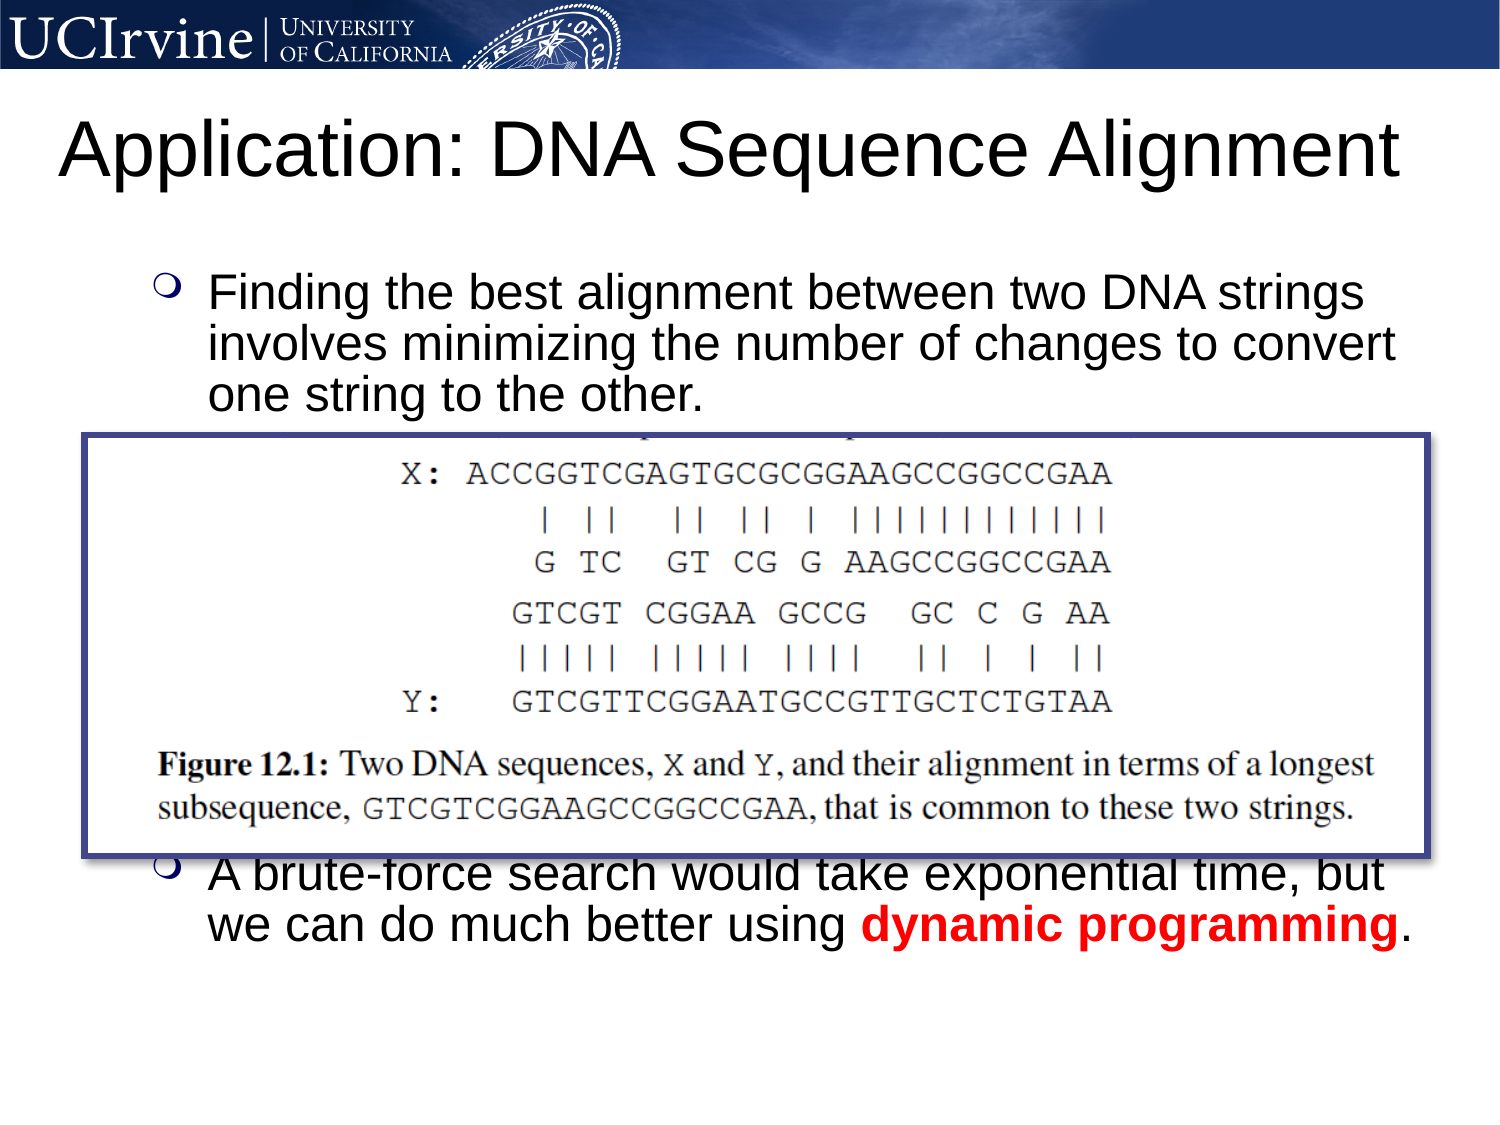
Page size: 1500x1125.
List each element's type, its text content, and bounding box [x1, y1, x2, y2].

list Finding the best alignment between two DNA strings involves minimizing the number of changes to convert one string to the other. A brute-force search would take exponential time, but we can do much better using dynamic programming. [137, 262, 1438, 436]
title Application: DNA Sequence Alignment [21, 70, 1438, 234]
list Finding the best alignment between two DNA strings involves minimizing the number of changes to convert one string to the other. A brute-force search would take exponential time, but we can do much better using dynamic programming. [137, 865, 1438, 1074]
picture [0, 0, 1500, 69]
picture [87, 438, 1425, 854]
